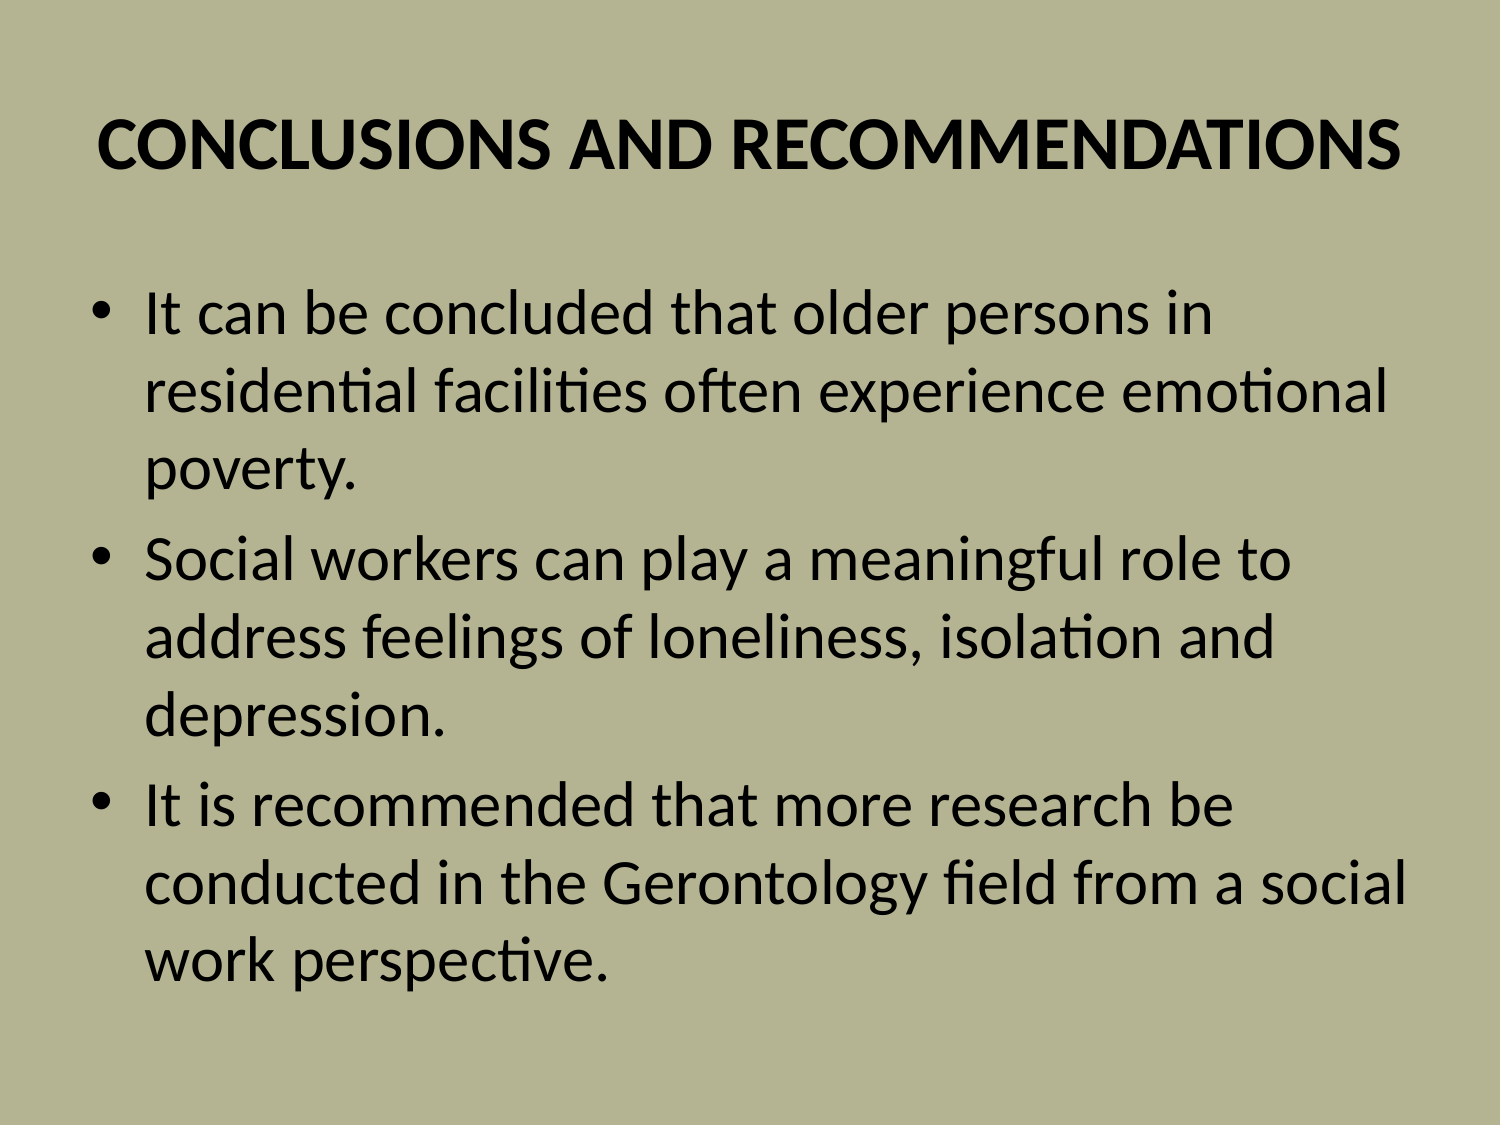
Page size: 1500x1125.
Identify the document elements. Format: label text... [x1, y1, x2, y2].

list It can be concluded that older persons in residential facilities often experience emotional poverty. Social workers can play a meaningful role to address feelings of loneliness, isolation and depression. It is recommended that more research be conducted in the Gerontology field from a social work perspective. [75, 262, 1425, 1005]
title CONCLUSIONS AND RECOMMENDATIONS [75, 45, 1425, 233]
